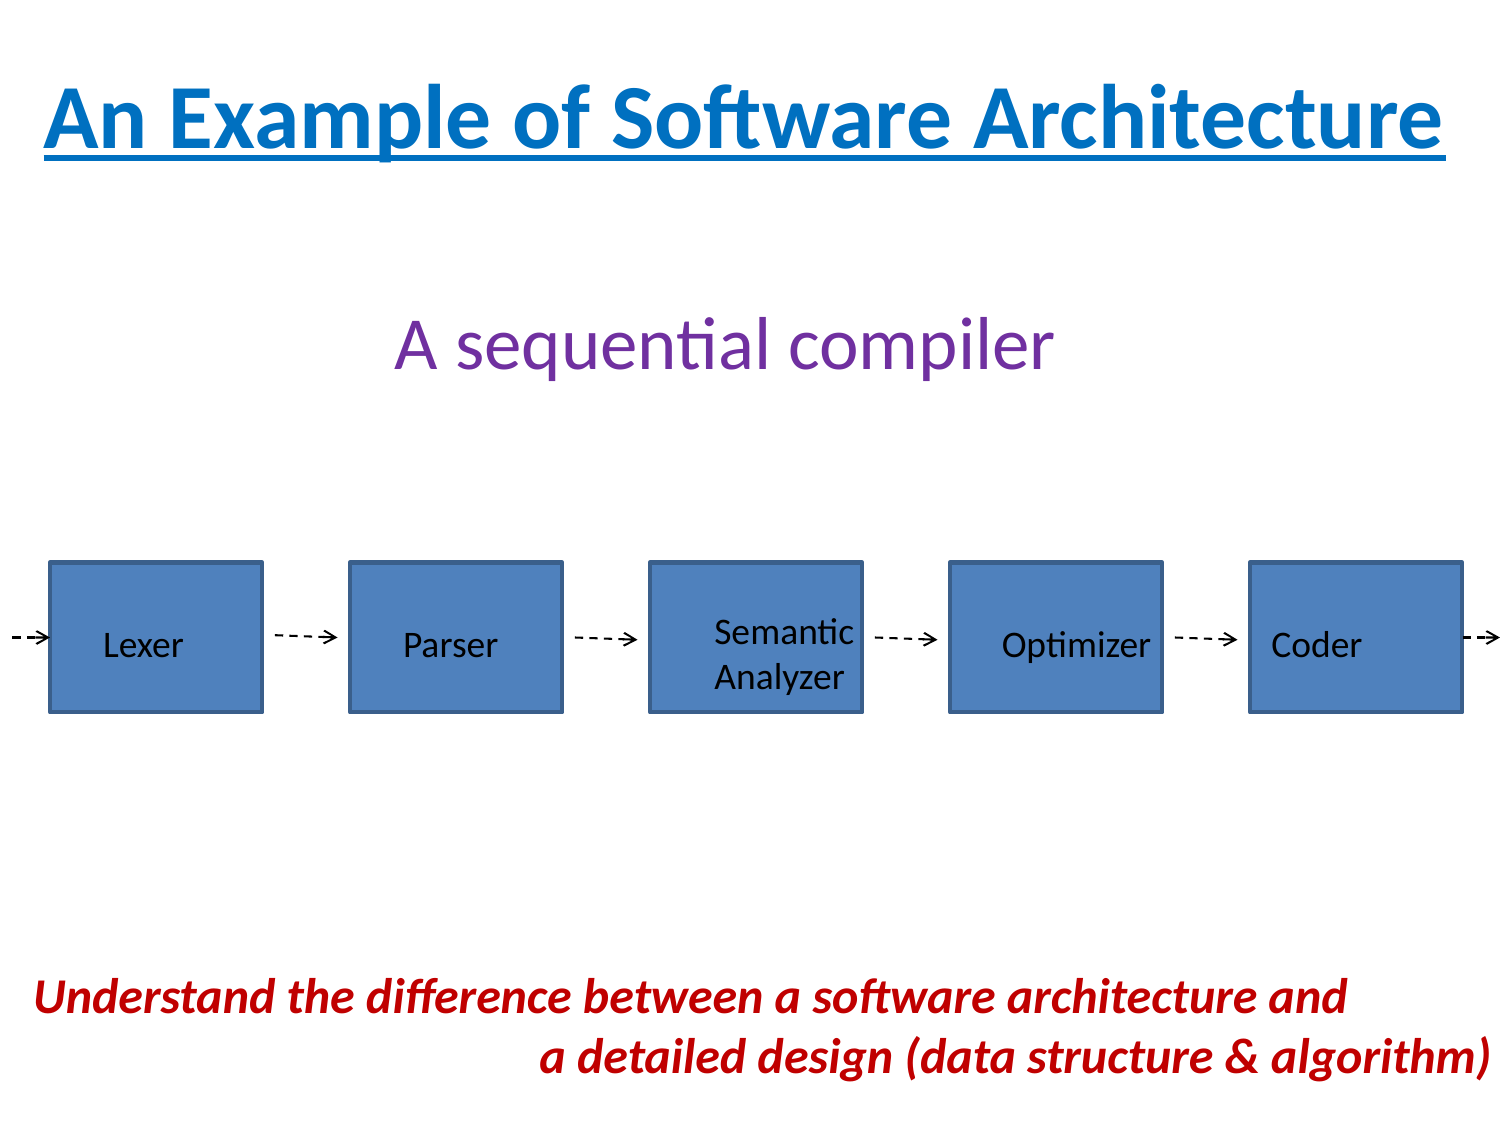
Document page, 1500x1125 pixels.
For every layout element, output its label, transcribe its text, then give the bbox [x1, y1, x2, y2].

text_box Understand the difference between a software architecture and a detailed design (data structure & algorithm) [18, 956, 1500, 1092]
text_box A sequential compiler [379, 287, 1072, 393]
text_box [348, 560, 564, 714]
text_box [274, 634, 338, 638]
text_box [48, 560, 264, 714]
text_box [948, 560, 1164, 714]
text_box Lexer [88, 612, 199, 673]
text_box Optimizer [987, 612, 1167, 673]
text_box Coder [1256, 612, 1378, 673]
text_box Parser [388, 612, 514, 673]
text_box [1248, 560, 1464, 714]
text_box Semantic Analyzer [699, 599, 870, 705]
text_box [648, 560, 864, 714]
text_box An Example of Software Architecture [28, 49, 1461, 175]
